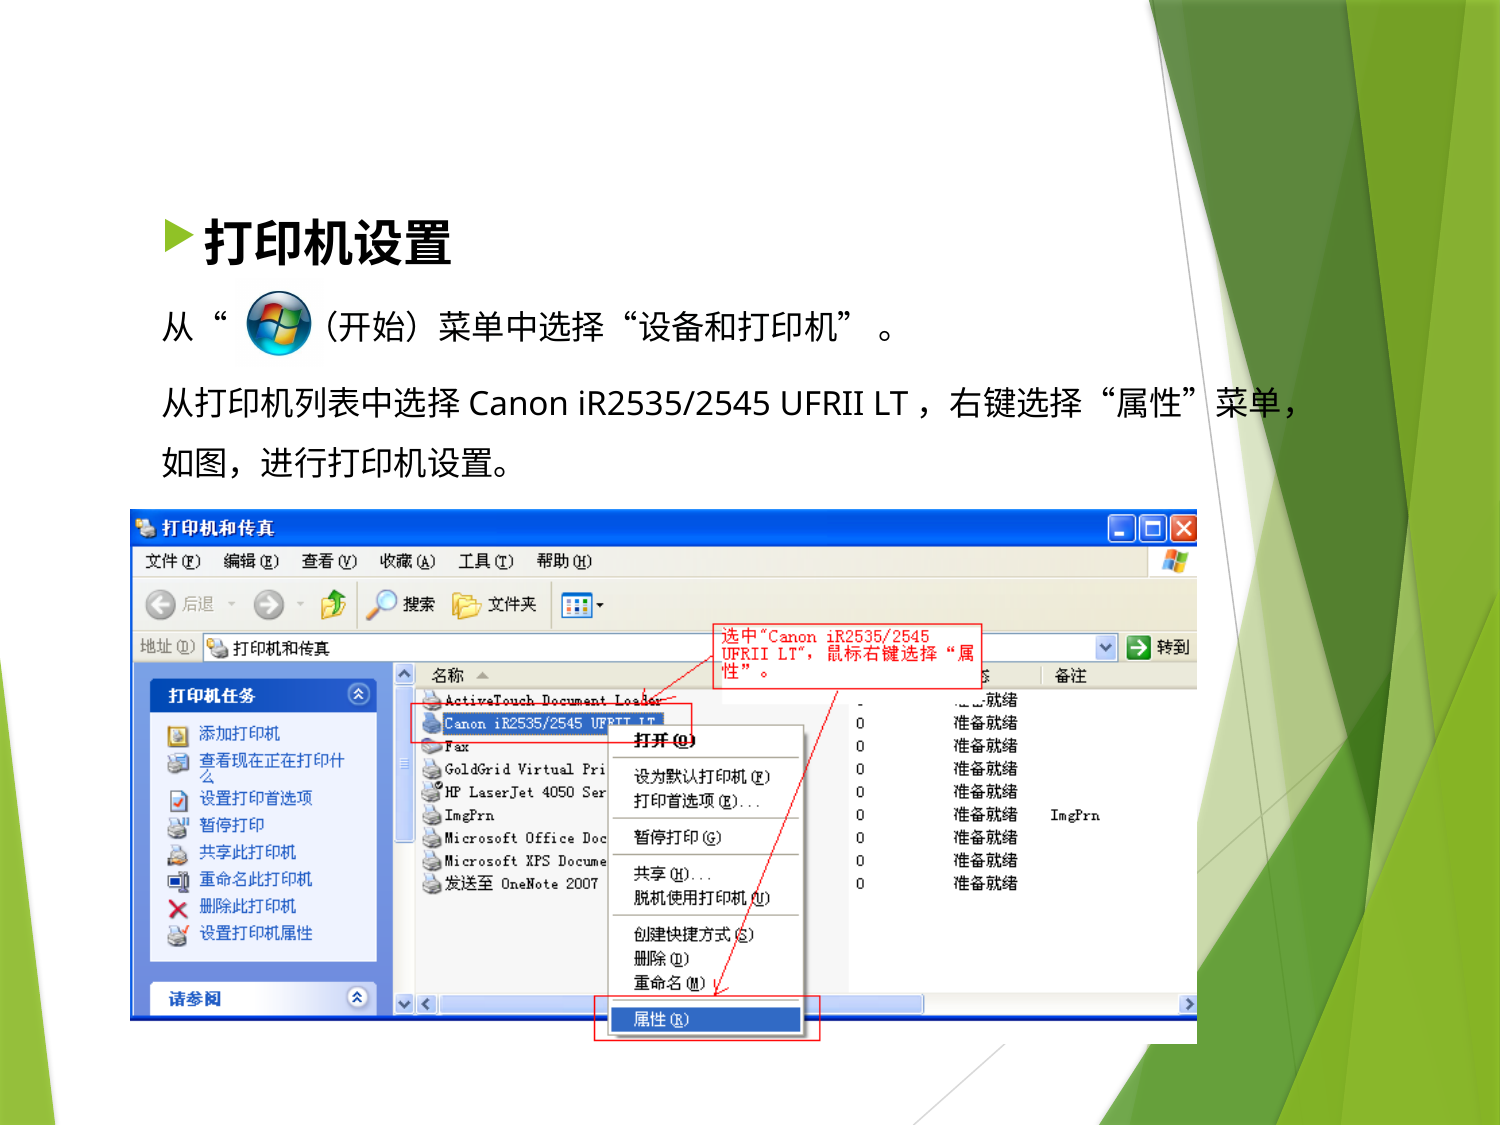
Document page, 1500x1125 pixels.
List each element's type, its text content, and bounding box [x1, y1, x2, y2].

picture [130, 508, 1198, 1045]
picture [234, 277, 324, 368]
text_box 打印机设置 从“ ”（开始）菜单中选择“设备和打印机” 。 从打印机列表中选择Canon iR2535/2545 UFRII LT，右键选择“属性”菜单，如图，进行打印机设置。 [146, 173, 1344, 689]
